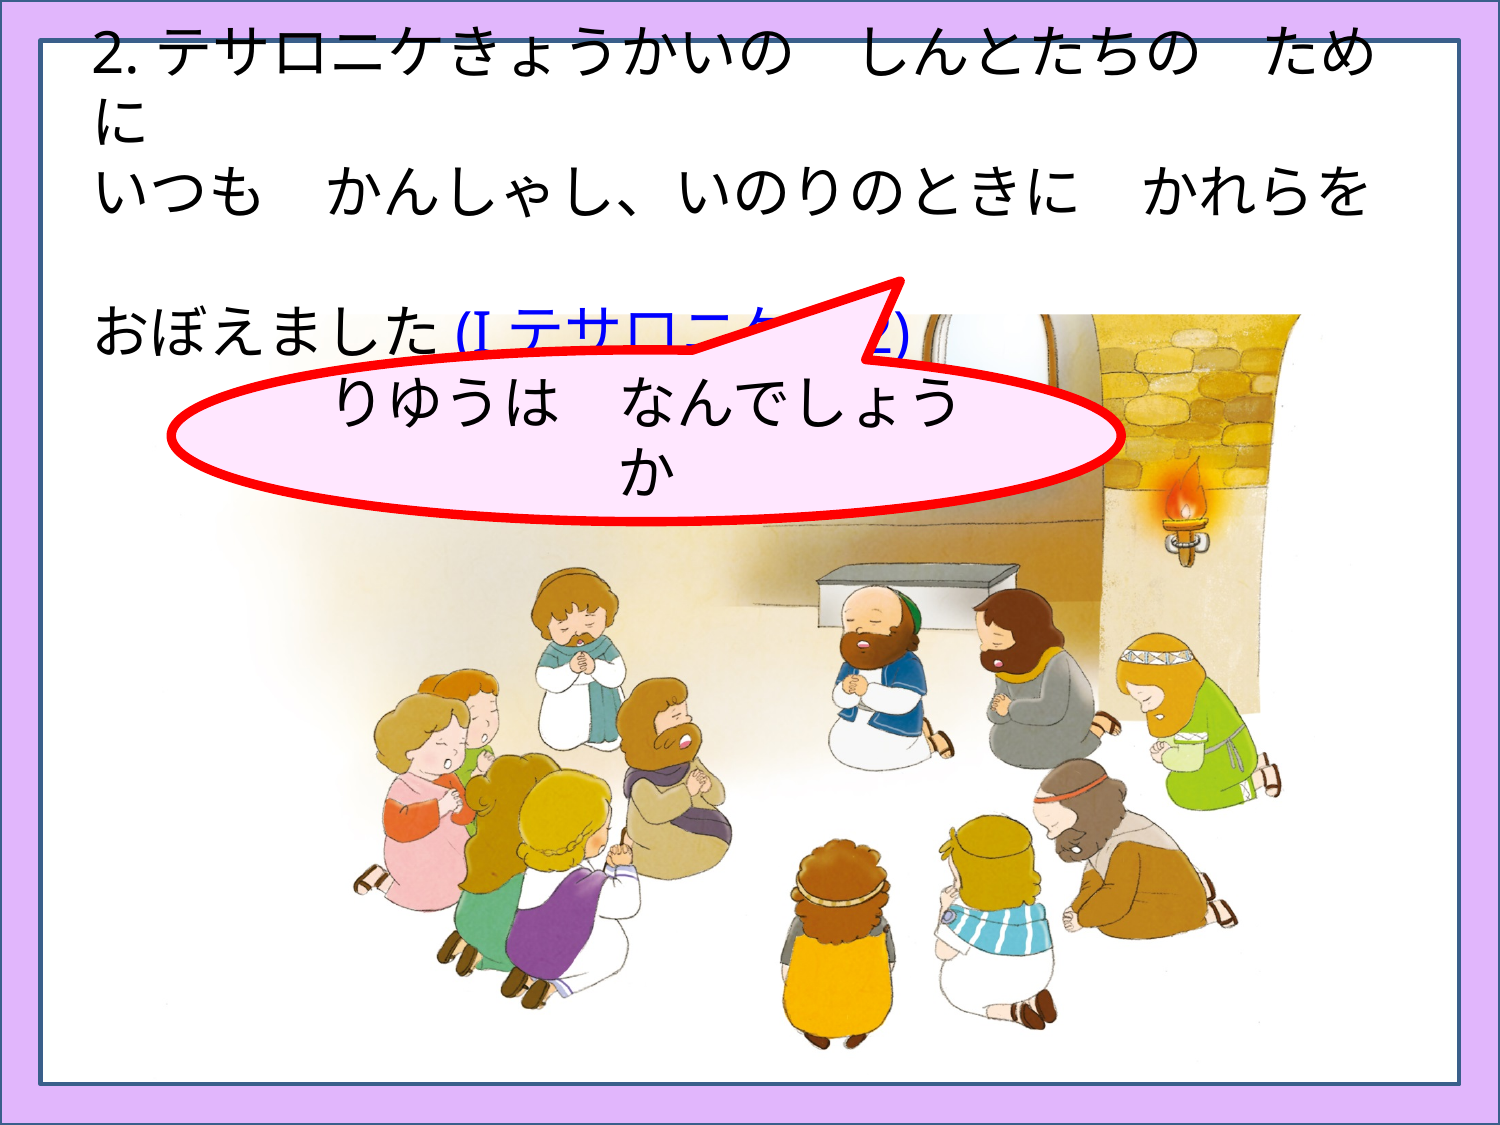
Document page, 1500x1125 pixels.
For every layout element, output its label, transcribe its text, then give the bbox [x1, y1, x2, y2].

picture [135, 195, 1424, 1102]
text_box 2.テサロニケきょうかいの しんとたちの ために いつも かんしゃし、いのりのときに かれらを おぼえました(Iテサロニケ1:2) [62, 64, 1450, 317]
text_box [0, 0, 1500, 1125]
